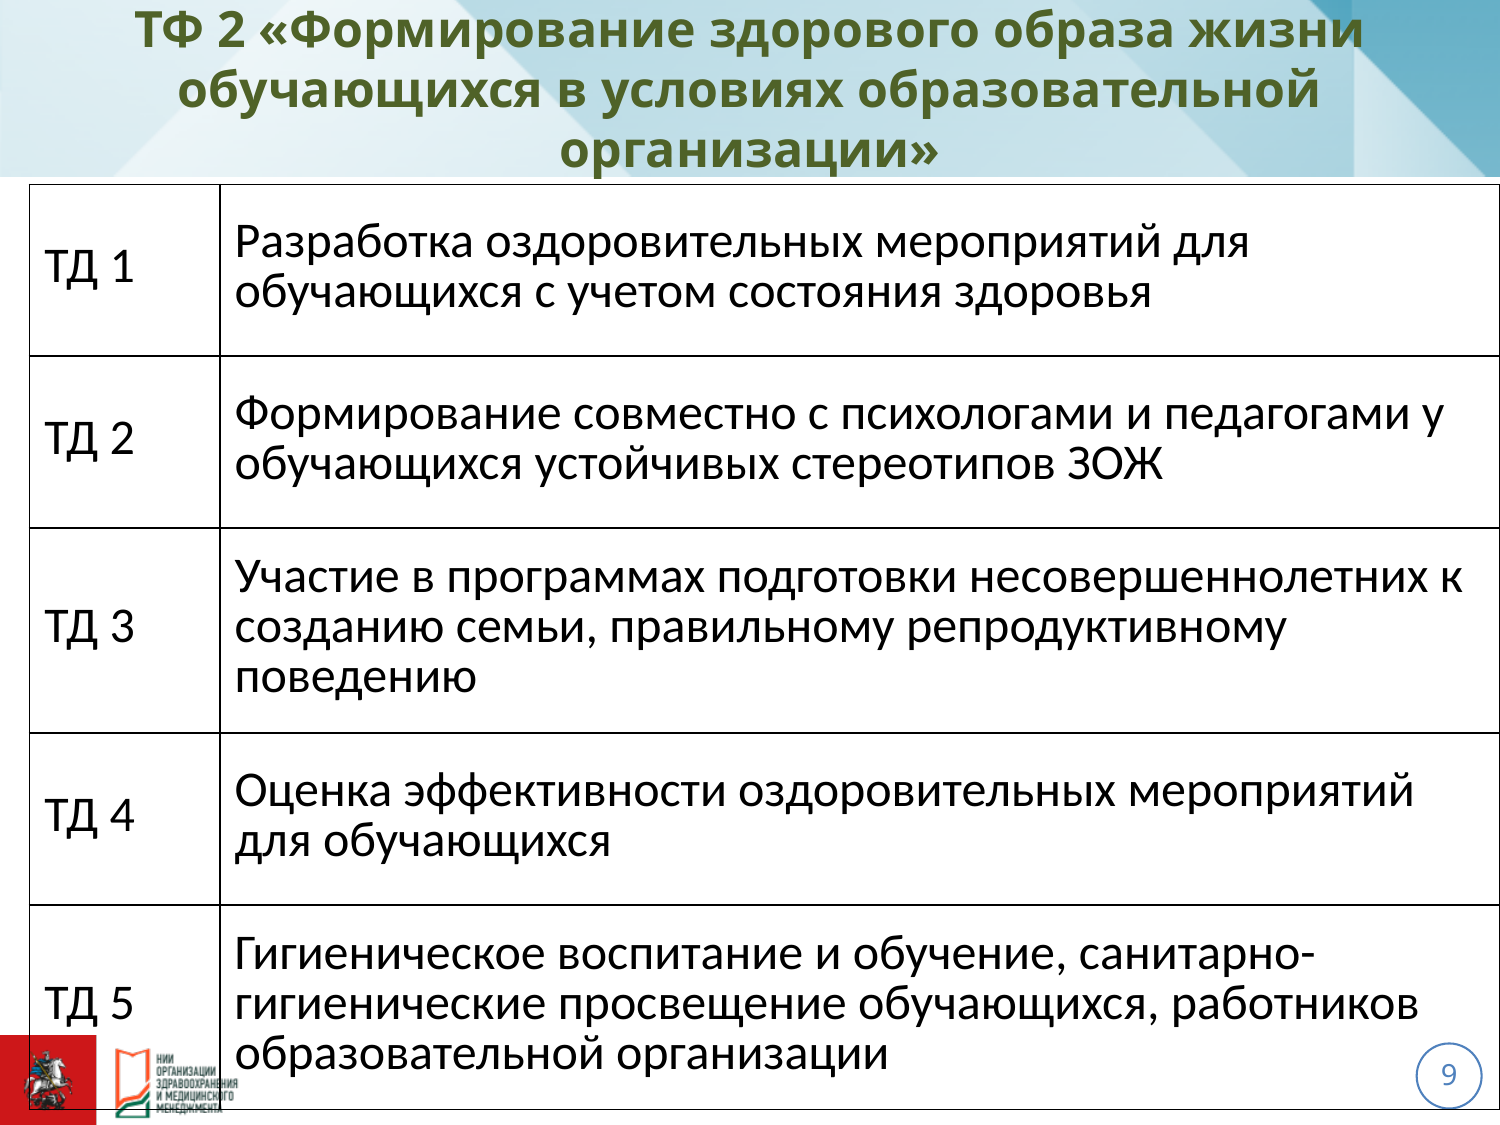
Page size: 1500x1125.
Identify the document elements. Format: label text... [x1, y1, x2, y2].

table_header Разработка оздоровительных мероприятий для обучающихся с учетом состояния здоровья [221, 185, 1499, 355]
table_cell ТД 5 [30, 906, 219, 1109]
table_cell Формирование совместно с психологами и педагогами у обучающихся устойчивых стереотипов ЗОЖ [221, 357, 1499, 527]
table_cell ТД 4 [30, 734, 219, 904]
table_cell ТД 2 [30, 357, 219, 527]
table_cell ТД 3 [30, 529, 219, 732]
table_header ТД 1 [30, 185, 219, 355]
table_cell Оценка эффективности оздоровительных мероприятий для обучающихся [221, 734, 1499, 904]
table_cell Гигиеническое воспитание и обучение, санитарно-гигиенические просвещение обучающихся, работников образовательной организации [221, 906, 1499, 1109]
table_cell Участие в программах подготовки несовершеннолетних к созданию семьи, правильному репродуктивному поведению [221, 529, 1499, 732]
title ТФ 2 «Формирование здорового образа жизни обучающихся в условиях образовательной организации» [0, 0, 1500, 176]
